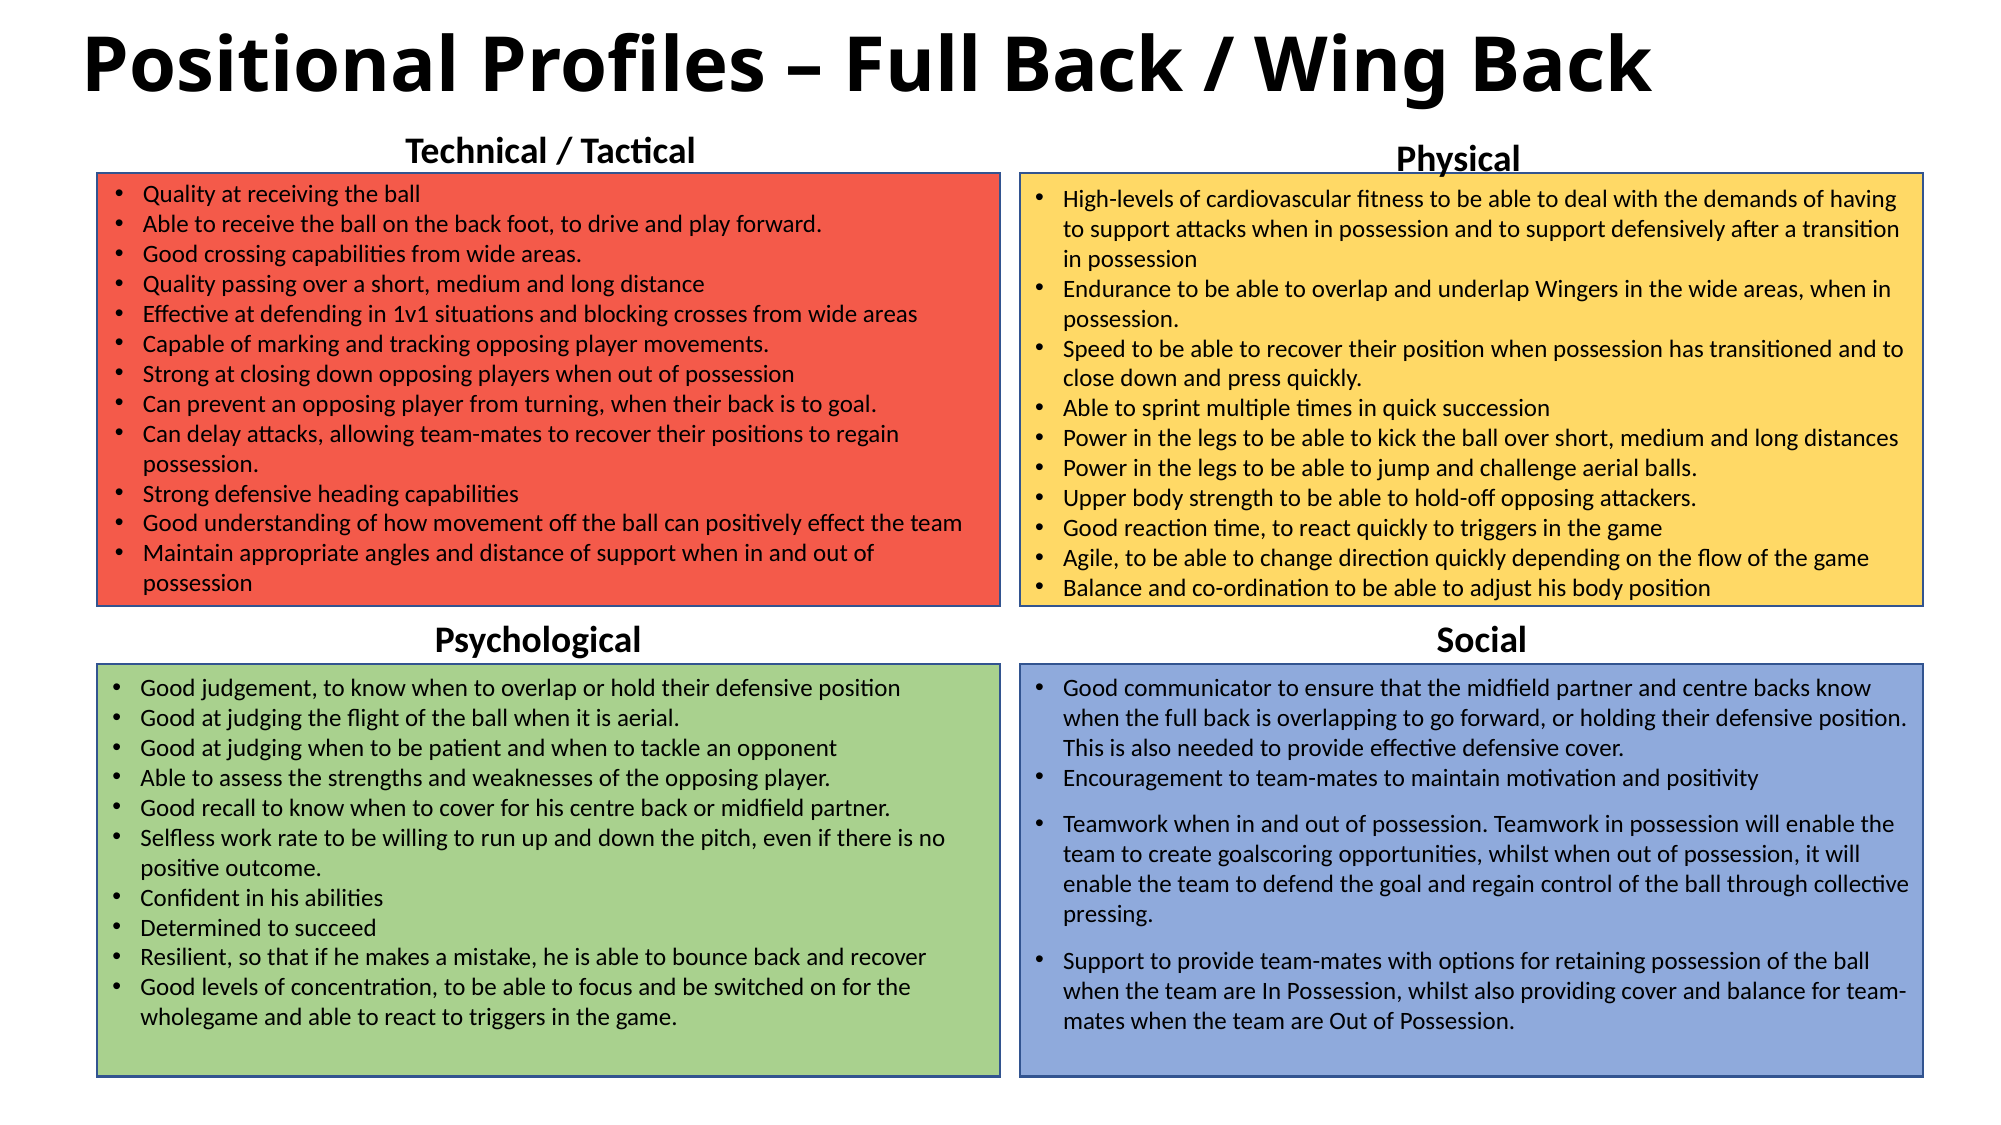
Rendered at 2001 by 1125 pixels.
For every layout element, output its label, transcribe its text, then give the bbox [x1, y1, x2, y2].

text_box High-levels of cardiovascular fitness to be able to deal with the demands of having to support attacks when in possession and to support defensively after a transition in possession Endurance to be able to overlap and underlap Wingers in the wide areas, when in possession. Speed to be able to recover their position when possession has transitioned and to close down and press quickly. Able to sprint multiple times in quick succession Power in the legs to be able to kick the ball over short, medium and long distances Power in the legs to be able to jump and challenge aerial balls. Upper body strength to be able to hold-off opposing attackers. Good reaction time, to react quickly to triggers in the game Agile, to be able to change direction quickly depending on the flow of the game Balance and co-ordination to be able to adjust his body position [1020, 174, 1927, 609]
text_box Good communicator to ensure that the midfield partner and centre backs know when the full back is overlapping to go forward, or holding their defensive position. This is also needed to provide effective defensive cover. Encouragement to team-mates to maintain motivation and positivity Teamwork when in and out of possession. Teamwork in possession will enable the team to create goalscoring opportunities, whilst when out of possession, it will enable the team to defend the goal and regain control of the ball through collective pressing. Support to provide team-mates with options for retaining possession of the ball when the team are In Possession, whilst also providing cover and balance for team-mates when the team are Out of Possession. [1020, 664, 1927, 1042]
text_box Quality at receiving the ball Able to receive the ball on the back foot, to drive and play forward. Good crossing capabilities from wide areas. Quality passing over a short, medium and long distance Effective at defending in 1v1 situations and blocking crosses from wide areas Capable of marking and tracking opposing player movements. Strong at closing down opposing players when out of possession Can prevent an opposing player from turning, when their back is to goal. Can delay attacks, allowing team-mates to recover their positions to regain possession. Strong defensive heading capabilities Good understanding of how movement off the ball can positively effect the team Maintain appropriate angles and distance of support when in and out of possession [99, 170, 1004, 605]
title Positional Profiles – Full Back / Wing Back [66, 10, 1675, 124]
text_box Social [1040, 609, 1924, 664]
text_box Good judgement, to know when to overlap or hold their defensive position Good at judging the flight of the ball when it is aerial. Good at judging when to be patient and when to tackle an opponent Able to assess the strengths and weaknesses of the opposing player. Good recall to know when to cover for his centre back or midfield partner. Selfless work rate to be willing to run up and down the pitch, even if there is no positive outcome. Confident in his abilities Determined to succeed Resilient, so that if he makes a mistake, he is able to bounce back and recover Good levels of concentration, to be able to focus and be switched on for the wholegame and able to react to triggers in the game. [97, 664, 1004, 1069]
text_box [96, 172, 1001, 607]
text_box [1019, 663, 1924, 1078]
text_box Technical / Tactical [109, 118, 993, 170]
text_box [96, 668, 1001, 1078]
text_box Physical [1017, 126, 1900, 187]
text_box Psychological [96, 608, 980, 668]
